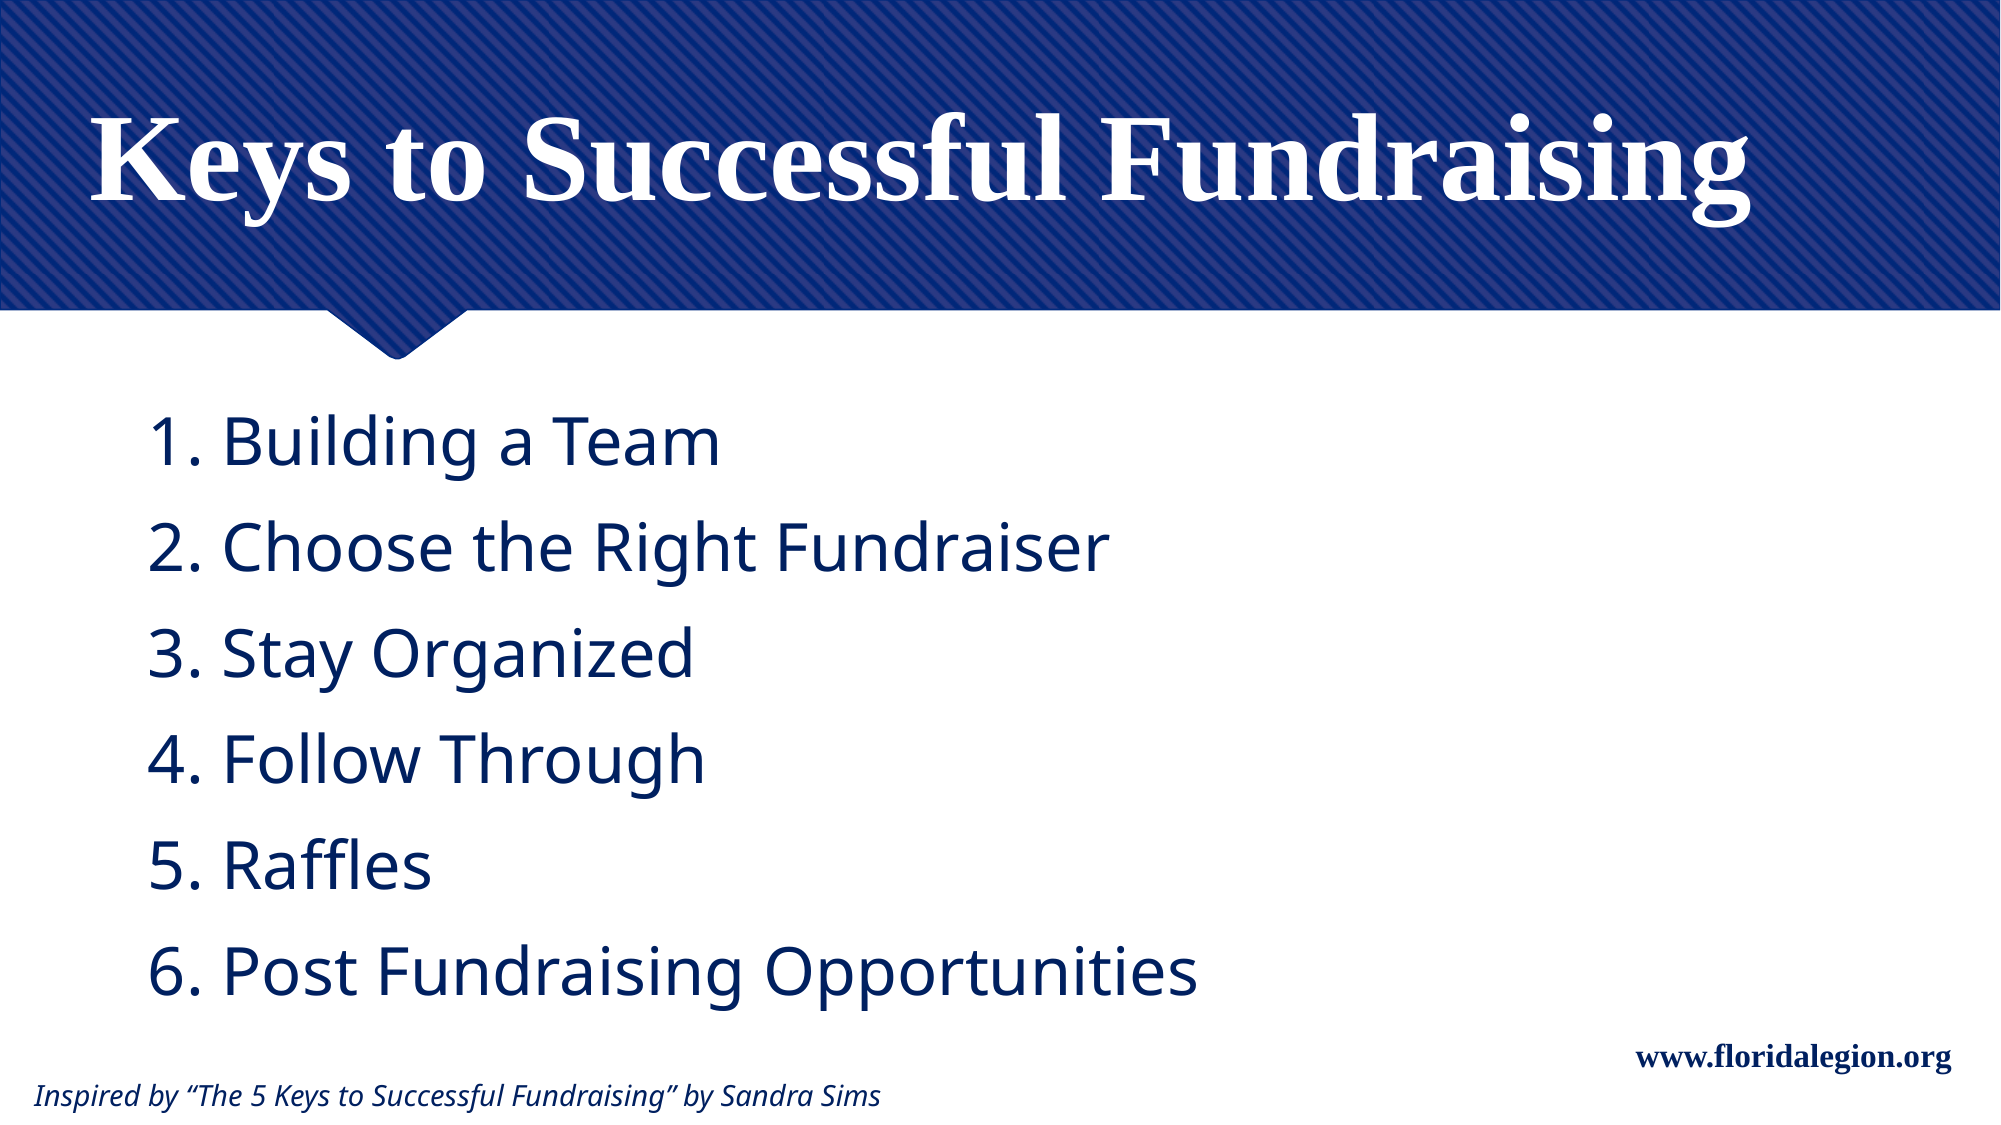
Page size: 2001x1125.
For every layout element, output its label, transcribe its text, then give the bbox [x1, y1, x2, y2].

title Keys to Successful Fundraising [74, 70, 1809, 230]
slide_number Inspired by “The 5 Keys to Successful Fundraising” by Sandra Sims [19, 1054, 1306, 1115]
text_box www.floridalegion.org [1567, 1021, 1968, 1088]
list Building a Team Choose the Right Fundraiser Stay Organized Follow Through Raffles Post Fundraising Opportunities [132, 352, 1868, 1055]
